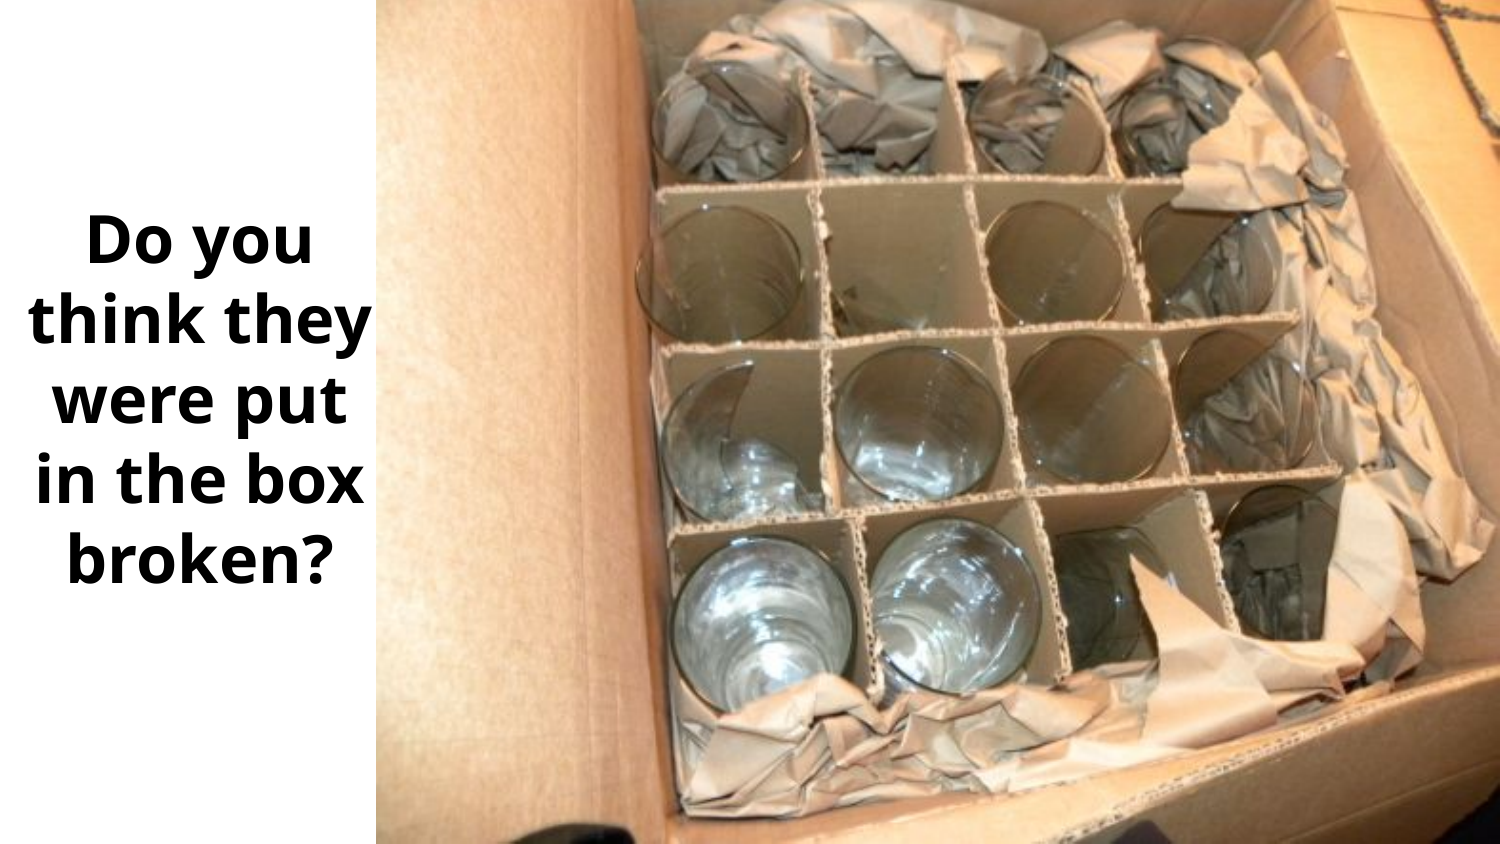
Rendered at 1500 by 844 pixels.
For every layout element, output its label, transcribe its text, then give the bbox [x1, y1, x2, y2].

picture [375, 0, 1500, 844]
title Do you think they were put in the box broken? [12, 34, 370, 760]
